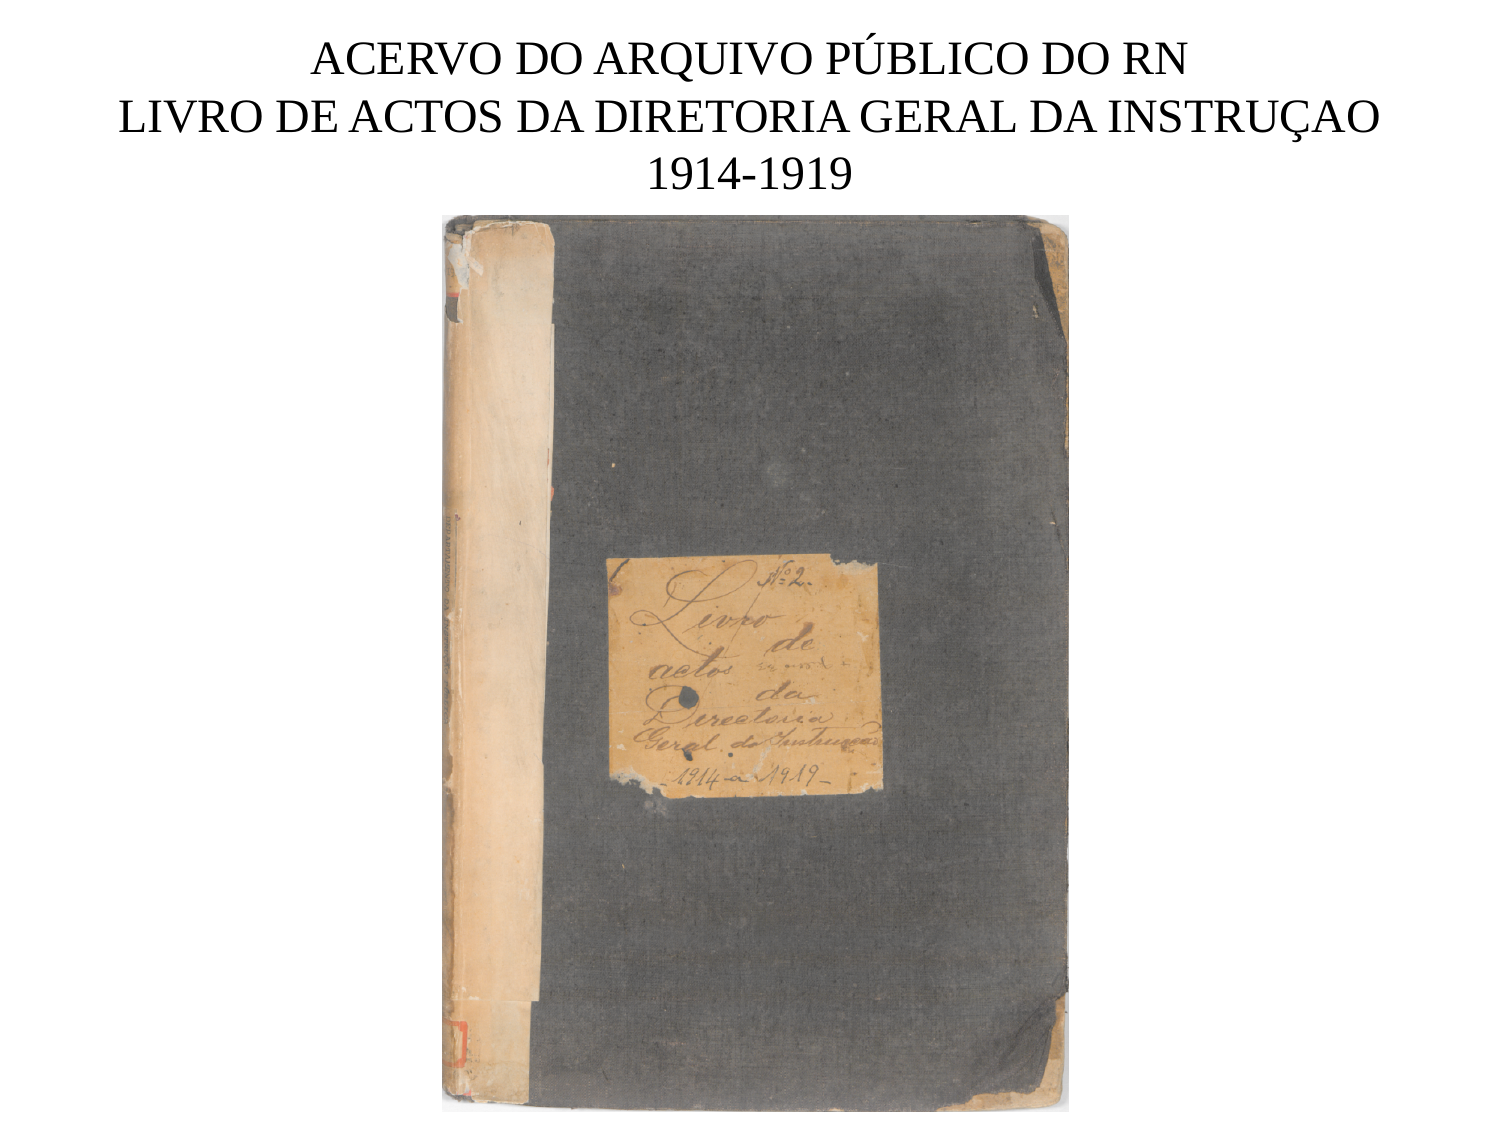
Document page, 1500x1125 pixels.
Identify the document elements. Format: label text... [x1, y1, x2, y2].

title ACERVO DO ARQUIVO PÚBLICO DO RN LIVRO DE ACTOS DA DIRETORIA GERAL DA INSTRUÇAO 1914-1919 [75, 19, 1425, 207]
picture [442, 215, 1070, 1113]
